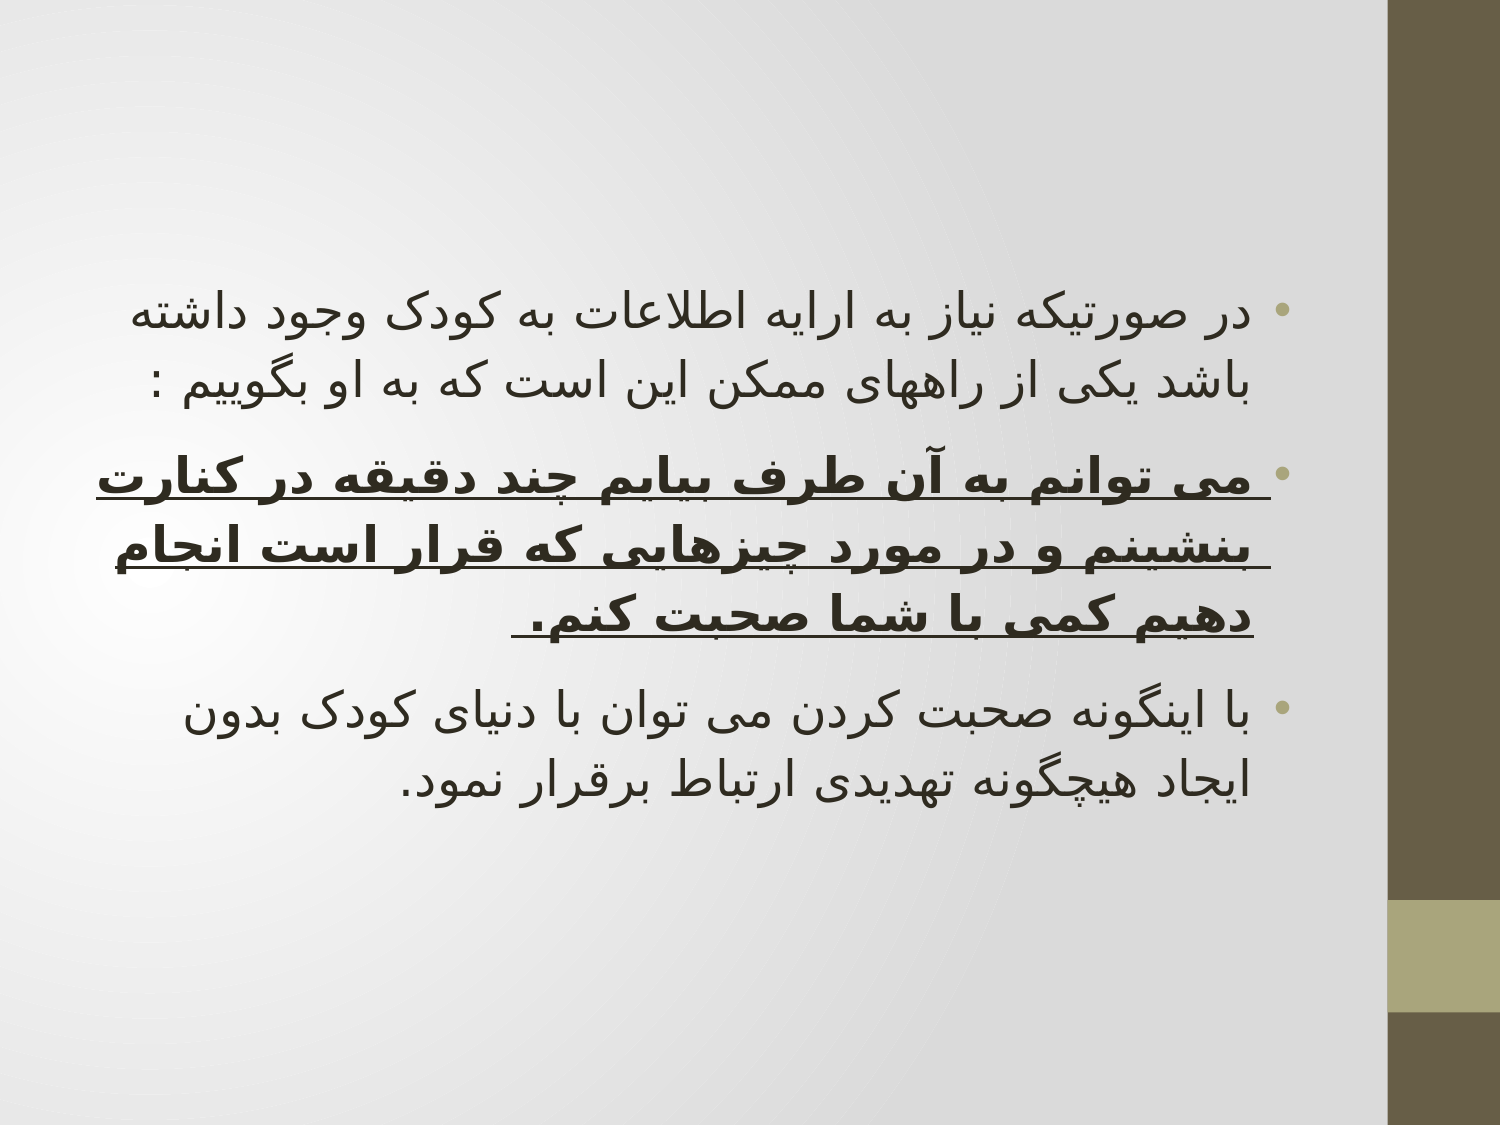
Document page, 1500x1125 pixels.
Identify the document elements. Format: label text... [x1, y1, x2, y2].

list در صورتیکه نیاز به ارایه اطلاعات به کودک وجود داشته باشد یکی از راههای ممکن این است که به او بگوییم : می توانم به آن طرف بیایم چند دقیقه در کنارت بنشینم و در مورد چیزهایی که قرار است انجام دهیم کمی با شما صحبت کنم. با اینگونه صحبت کردن می توان با دنیای کودک بدون ایجاد هیچگونه تهدیدی ارتباط برقرار نمود. [75, 262, 1325, 1050]
